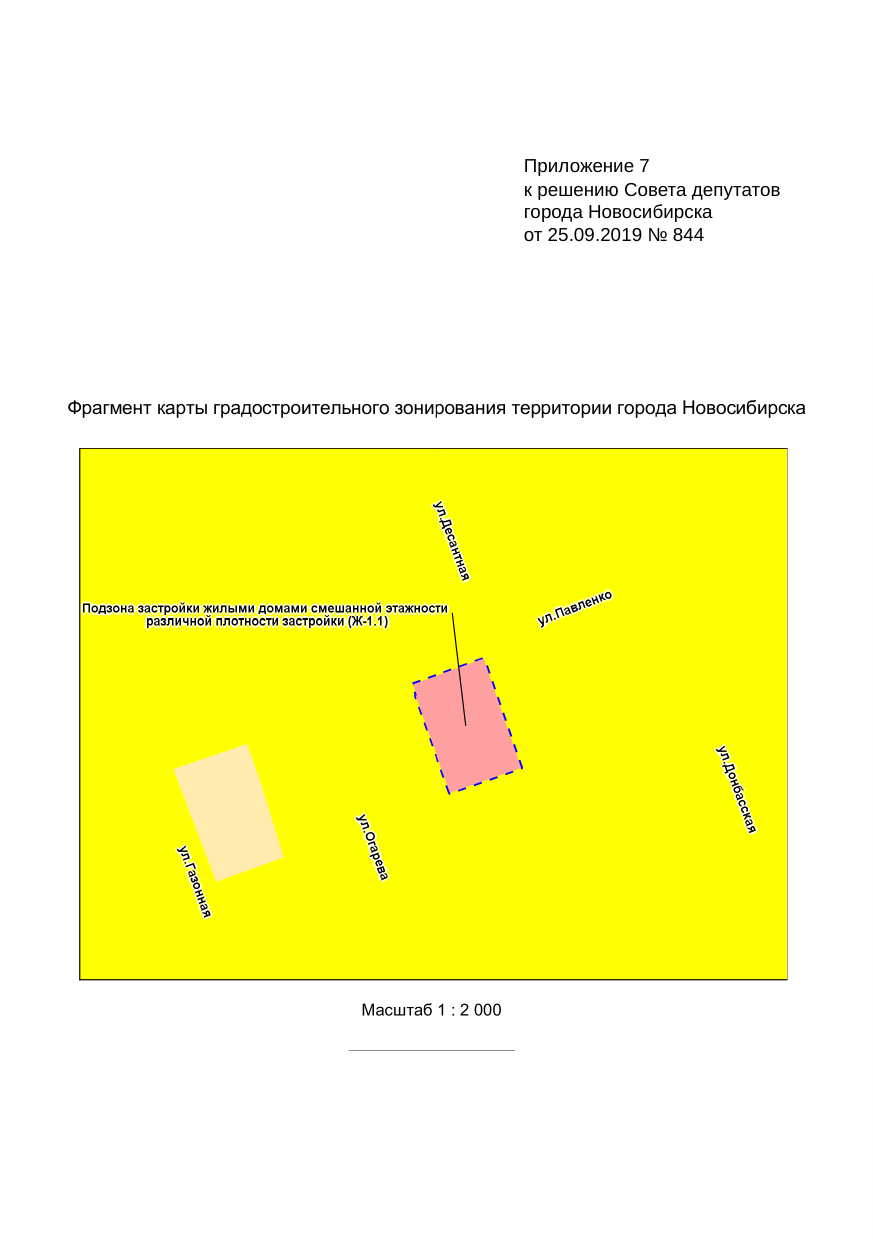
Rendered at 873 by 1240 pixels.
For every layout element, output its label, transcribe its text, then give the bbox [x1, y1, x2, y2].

text_box Приложение 7 [523, 153, 711, 177]
picture [0, 269, 873, 1240]
text_box к решению Совета депутатов города Новосибирска от 25.09.2019 № 844 [523, 177, 791, 246]
